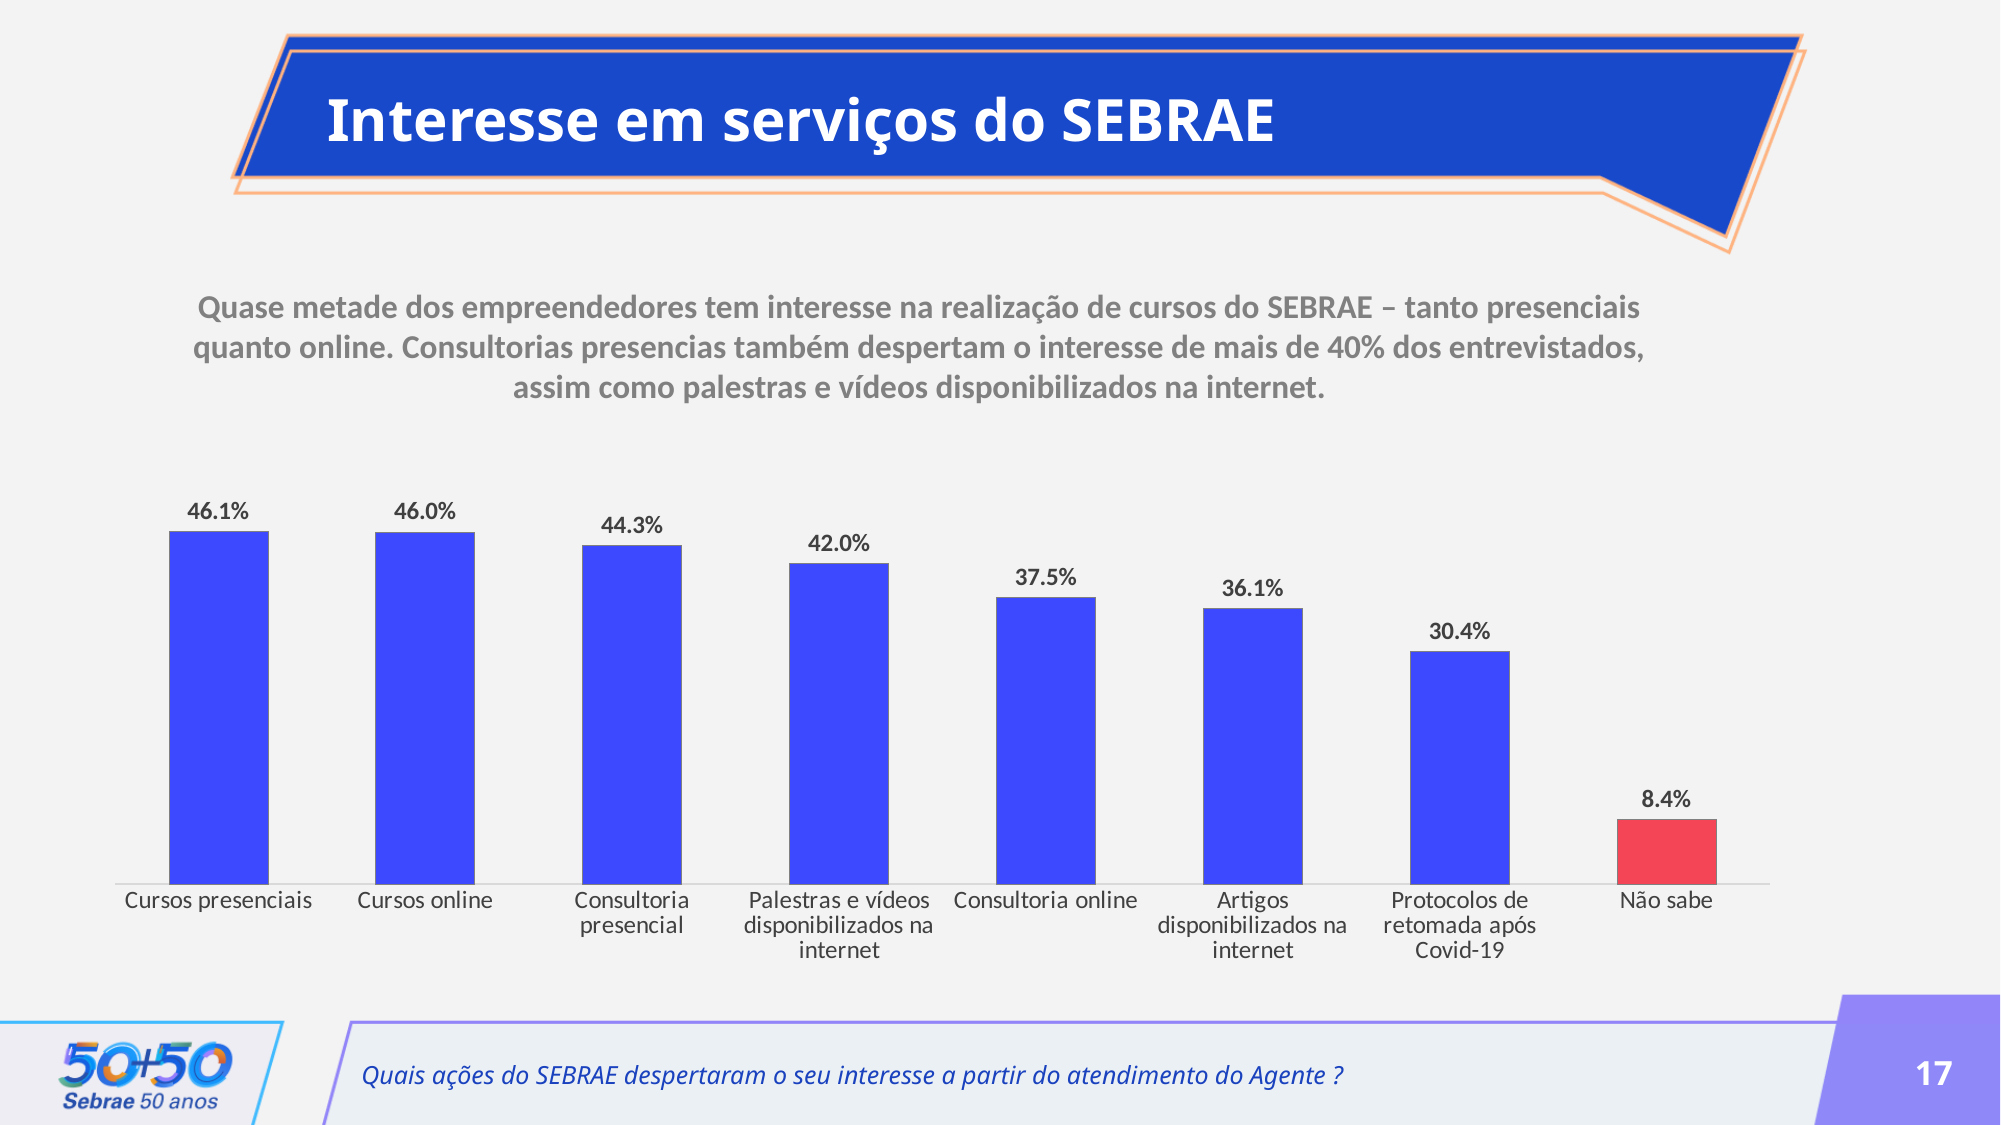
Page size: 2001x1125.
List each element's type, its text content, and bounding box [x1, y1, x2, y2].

text_box Quase metade dos empreendedores tem interesse na realização de cursos do SEBRAE – tanto presenciais quanto online. Consultorias presencias também despertam o interesse de mais de 40% dos entrevistados, assim como palestras e vídeos disponibilizados na internet. [143, 277, 1697, 326]
picture [0, 0, 2001, 1125]
chart [114, 326, 1790, 1030]
text_box 17 [1900, 1044, 1971, 1108]
text_box Interesse em serviços do SEBRAE [312, 75, 1674, 161]
text_box Quais ações do SEBRAE despertaram o seu interesse a partir do atendimento do Agente ? [346, 1044, 1790, 1105]
